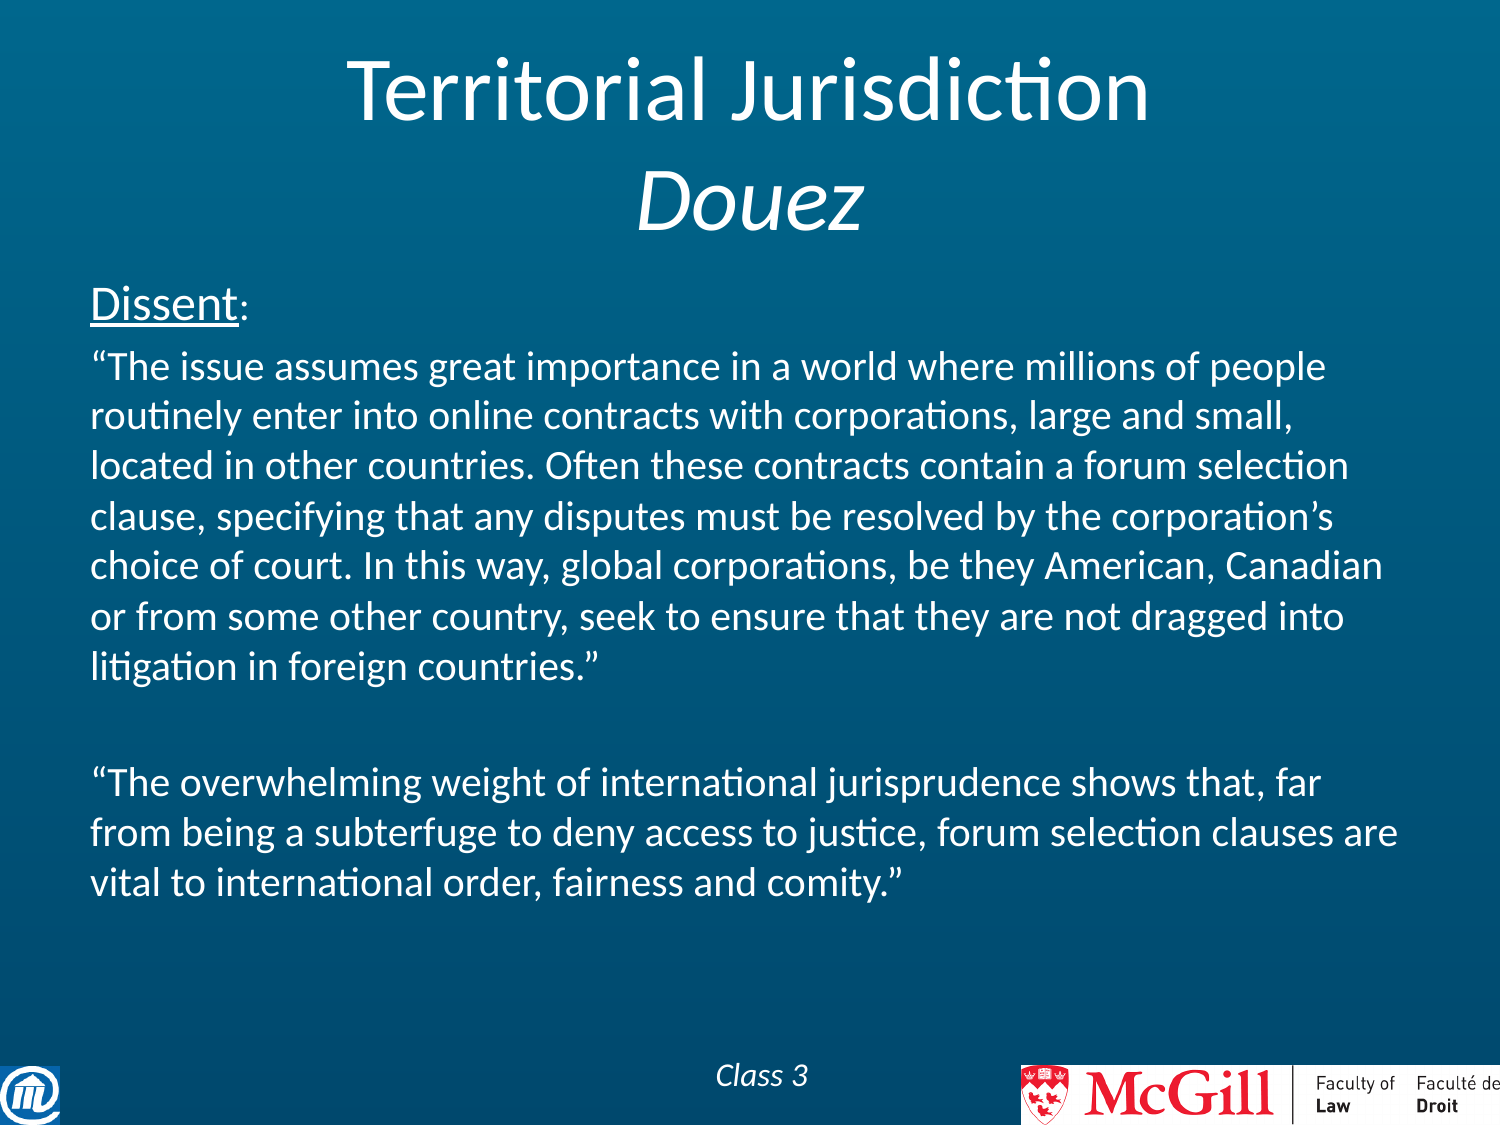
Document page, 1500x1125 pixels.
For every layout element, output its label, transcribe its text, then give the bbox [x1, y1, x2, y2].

picture [0, 1067, 59, 1125]
footer Class 3 [490, 1042, 1034, 1103]
picture [1022, 1066, 1500, 1125]
list Dissent: “The issue assumes great importance in a world where millions of people routinely enter into online contracts with corporations, large and small, located in other countries. Often these contracts contain a forum selection clause, specifying that any disputes must be resolved by the corporation’s choice of court. In this way, global corporations, be they American, Canadian or from some other country, seek to ensure that they are not dragged into litigation in foreign countries.” “The overwhelming weight of international jurisprudence shows that, far from being a subterfuge to deny access to justice, forum selection clauses are vital to international order, fairness and comity.” [75, 262, 1425, 1005]
title Territorial Jurisdiction Douez [75, 45, 1425, 233]
